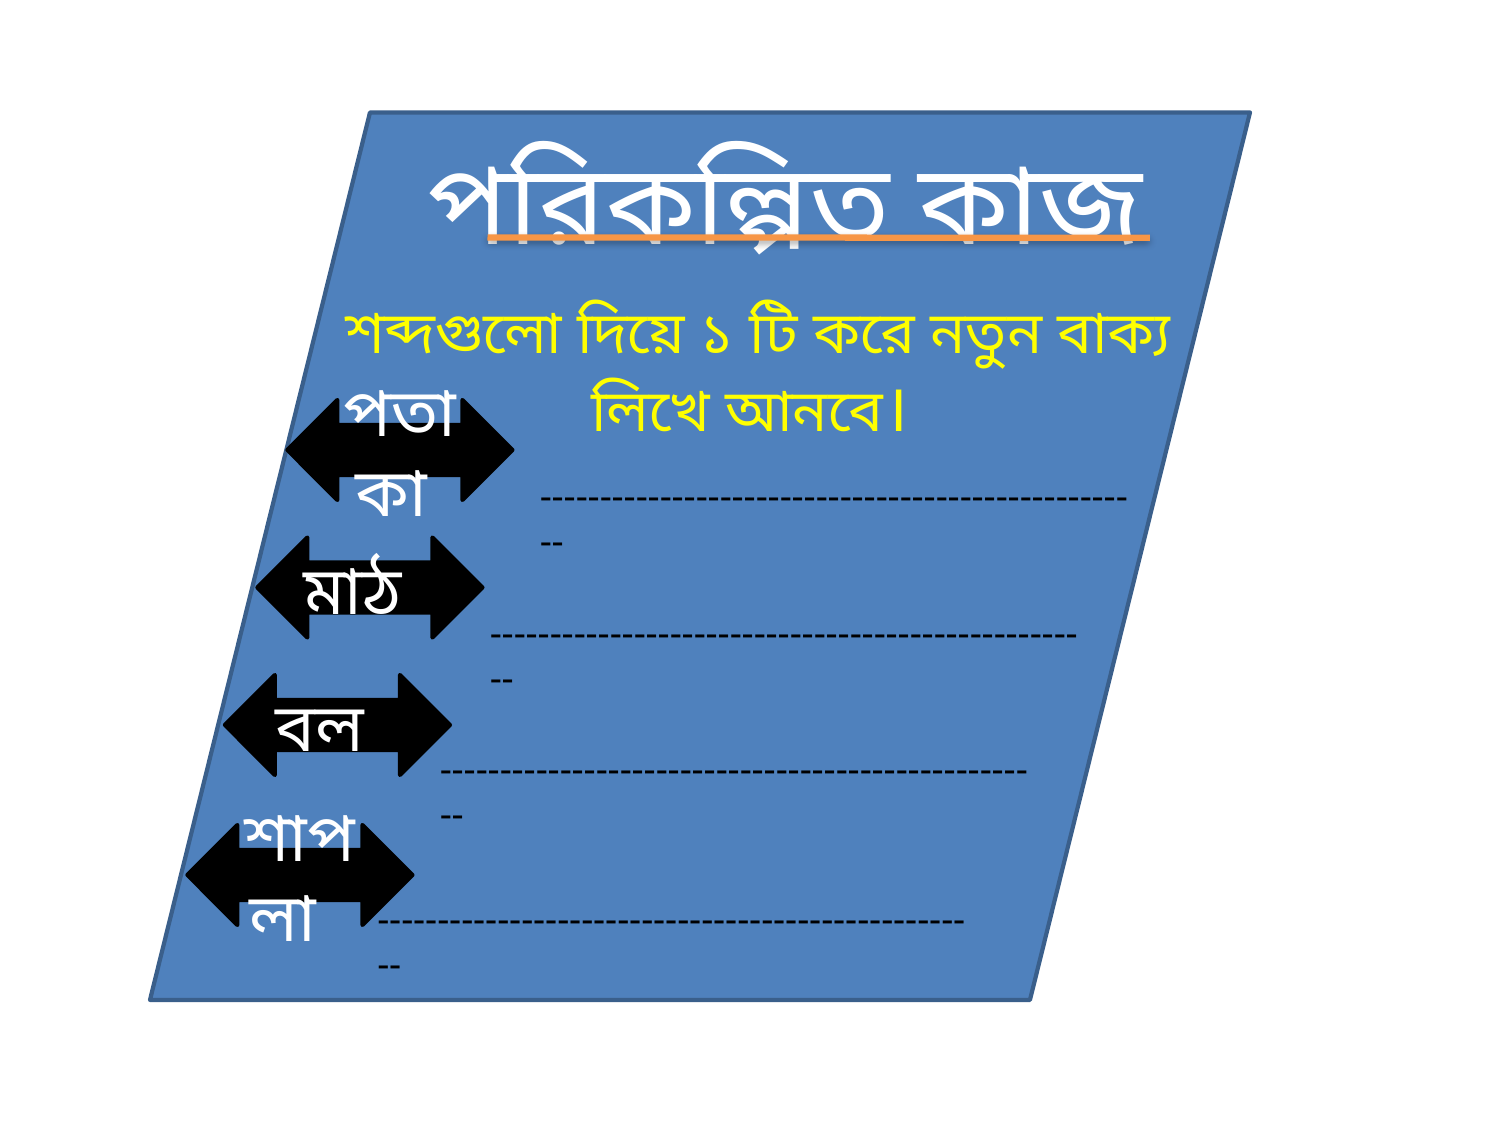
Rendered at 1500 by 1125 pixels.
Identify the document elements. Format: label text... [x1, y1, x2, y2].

text_box পরিকল্পিত কাজ [412, 124, 1188, 275]
text_box বল [222, 673, 453, 777]
text_box --------------------------------------------------- [525, 464, 1150, 570]
text_box শাপলা [185, 823, 415, 927]
text_box [147, 410, 1168, 1003]
text_box শব্দগুলো দিয়ে ১ টি করে নতুন বাক্য লিখে আনবে। [294, 287, 1220, 453]
text_box --------------------------------------------------- [425, 737, 1050, 843]
text_box [324, 110, 1253, 287]
text_box মাঠ [255, 535, 485, 640]
text_box পতাকা [285, 398, 515, 502]
text_box --------------------------------------------------- [474, 601, 1100, 707]
text_box --------------------------------------------------- [362, 887, 988, 993]
